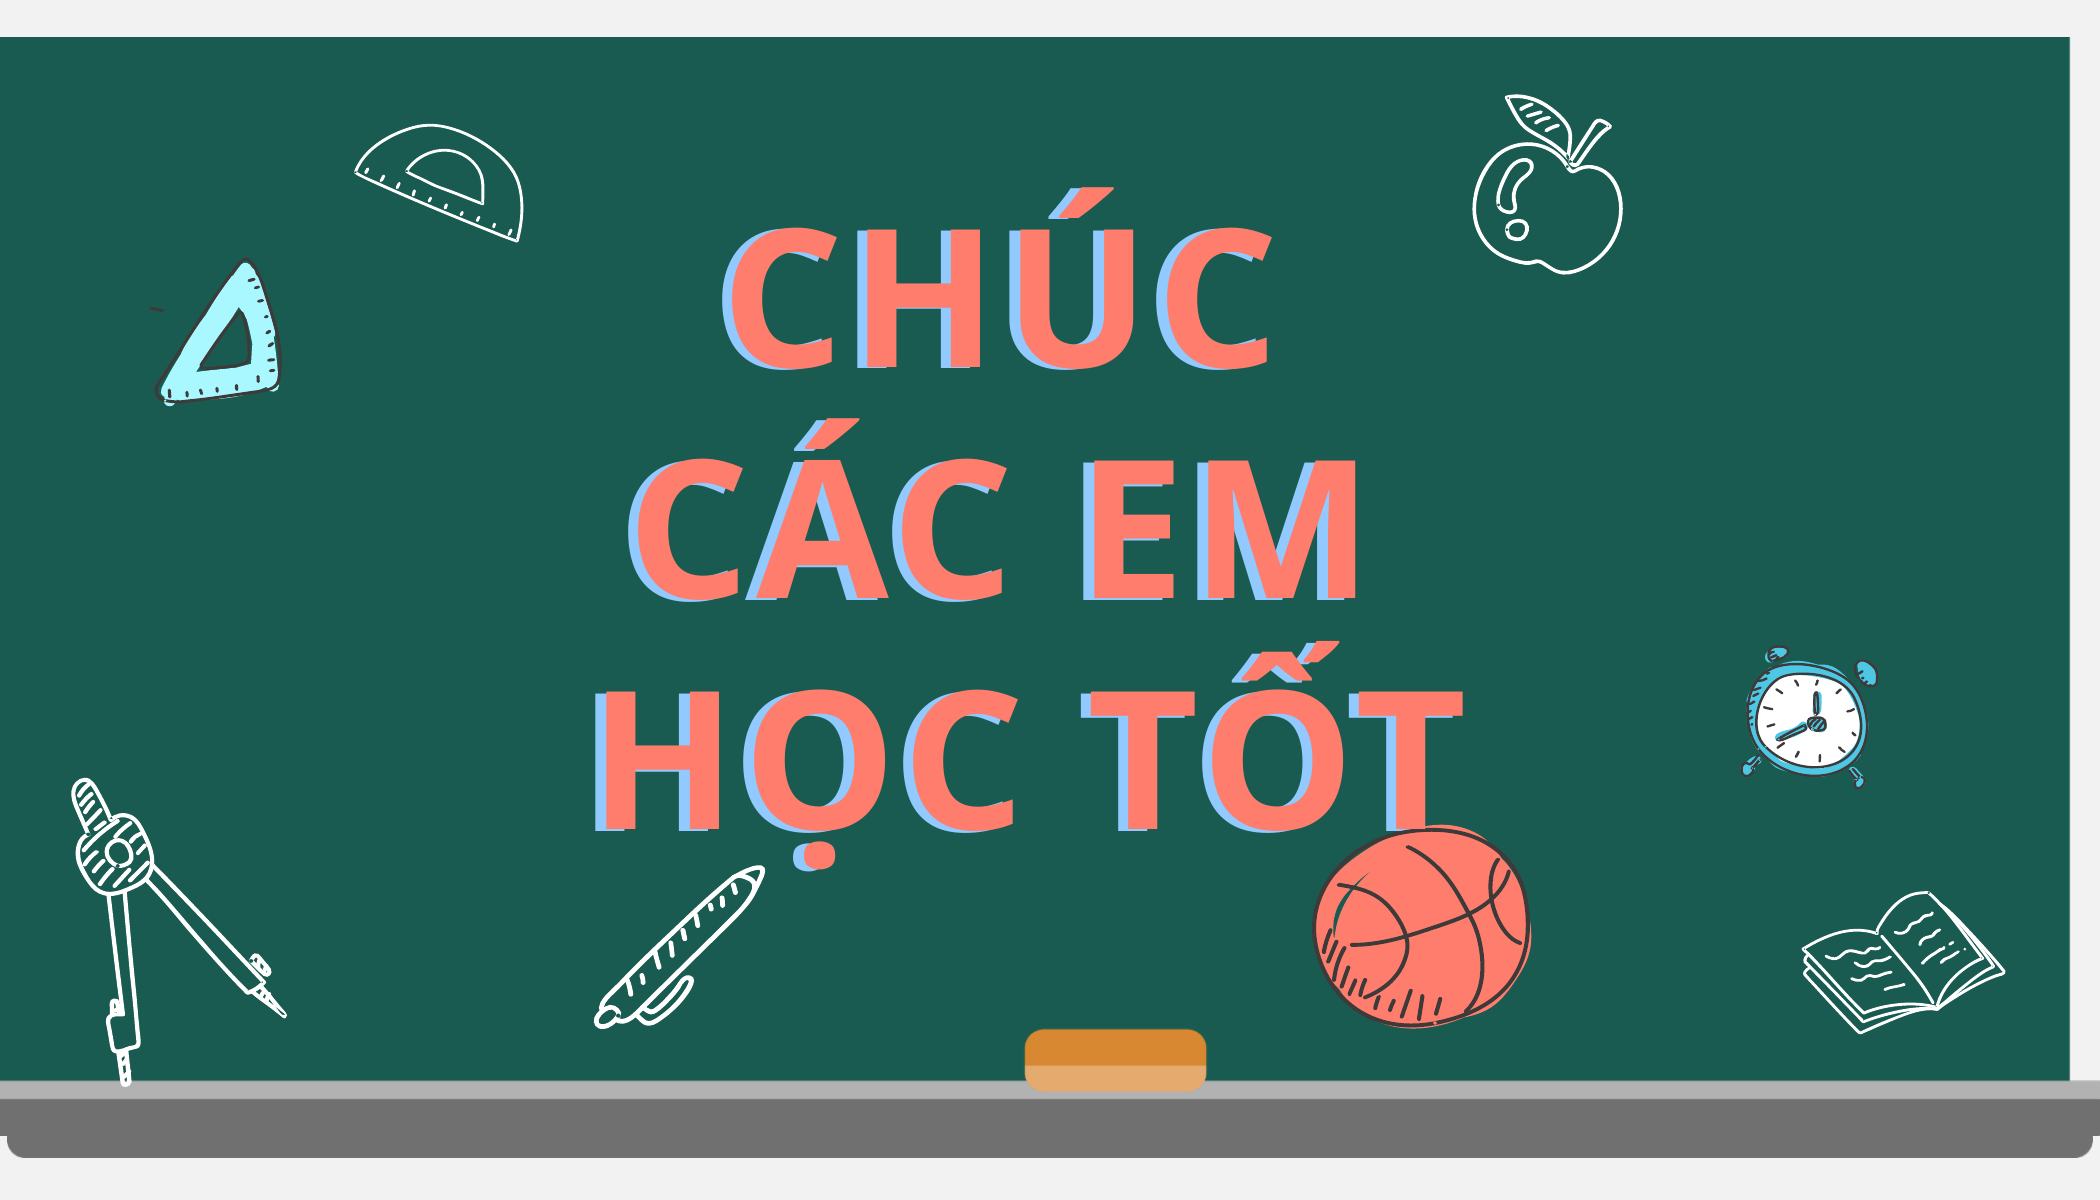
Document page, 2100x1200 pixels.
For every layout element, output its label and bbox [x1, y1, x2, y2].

text_box [1470, 93, 1625, 276]
text_box [1307, 823, 1533, 1033]
text_box [148, 256, 283, 408]
text_box [1800, 890, 2007, 1036]
text_box [352, 122, 526, 243]
picture [0, 37, 2100, 1158]
text_box [592, 857, 767, 1031]
text_box [69, 775, 290, 1086]
text_box [1739, 644, 1879, 791]
